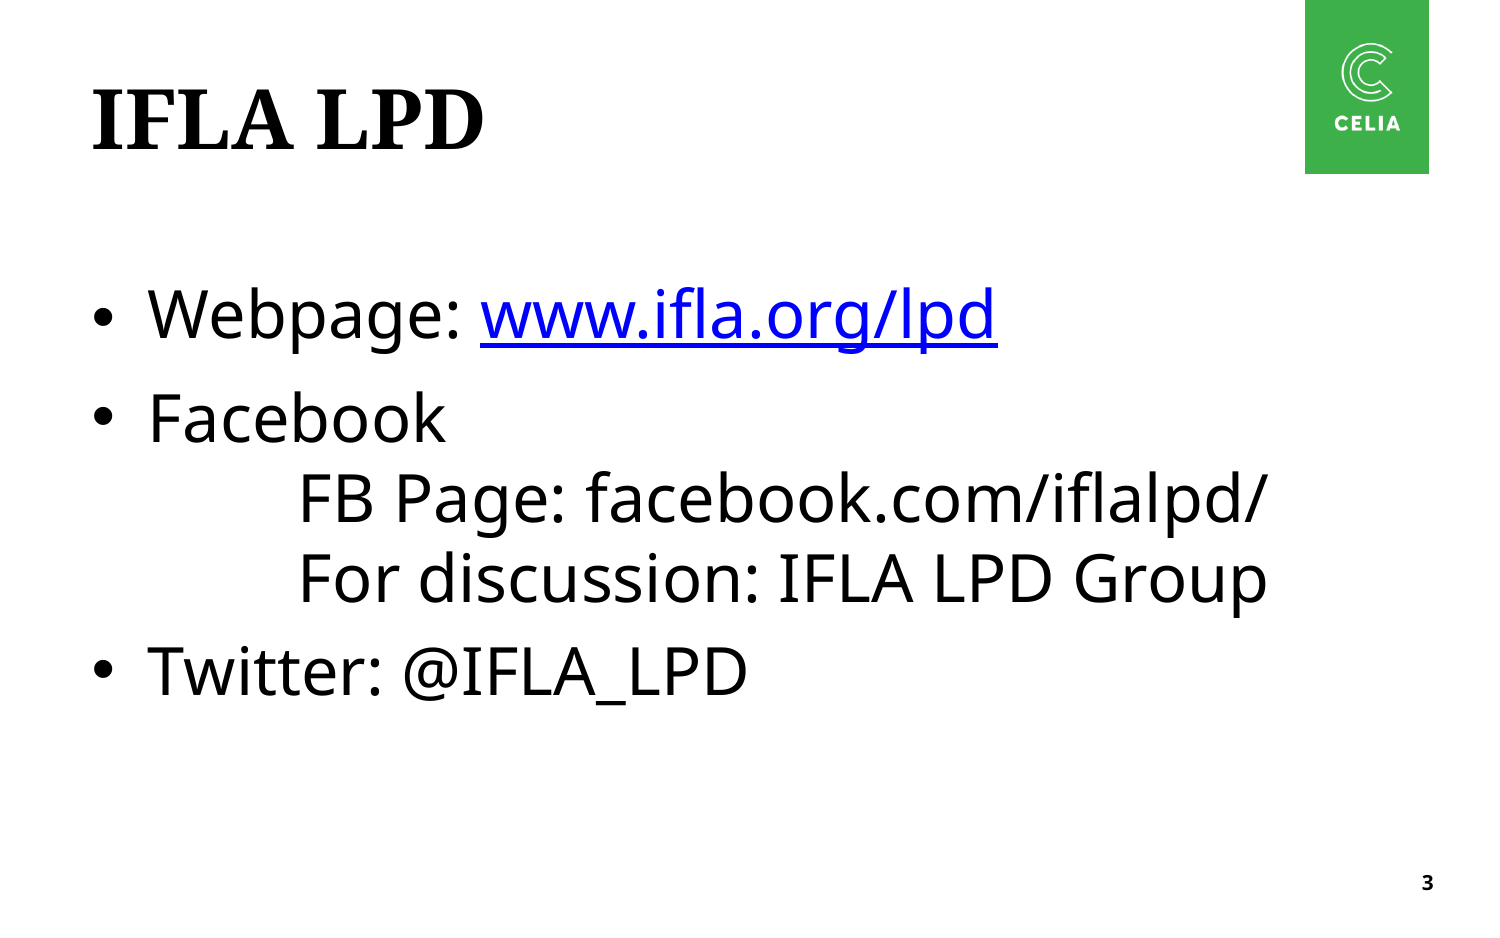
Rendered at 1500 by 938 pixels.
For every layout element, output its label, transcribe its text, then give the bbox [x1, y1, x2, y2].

list Webpage: www.ifla.org/lpd Facebook FB Page: facebook.com/iflalpd/ For discussion: IFLA LPD Group Twitter: @IFLA_LPD [76, 263, 1424, 819]
slide_number 3 [1098, 862, 1449, 913]
picture [1305, 0, 1429, 174]
title IFLA LPD [76, 59, 1247, 221]
